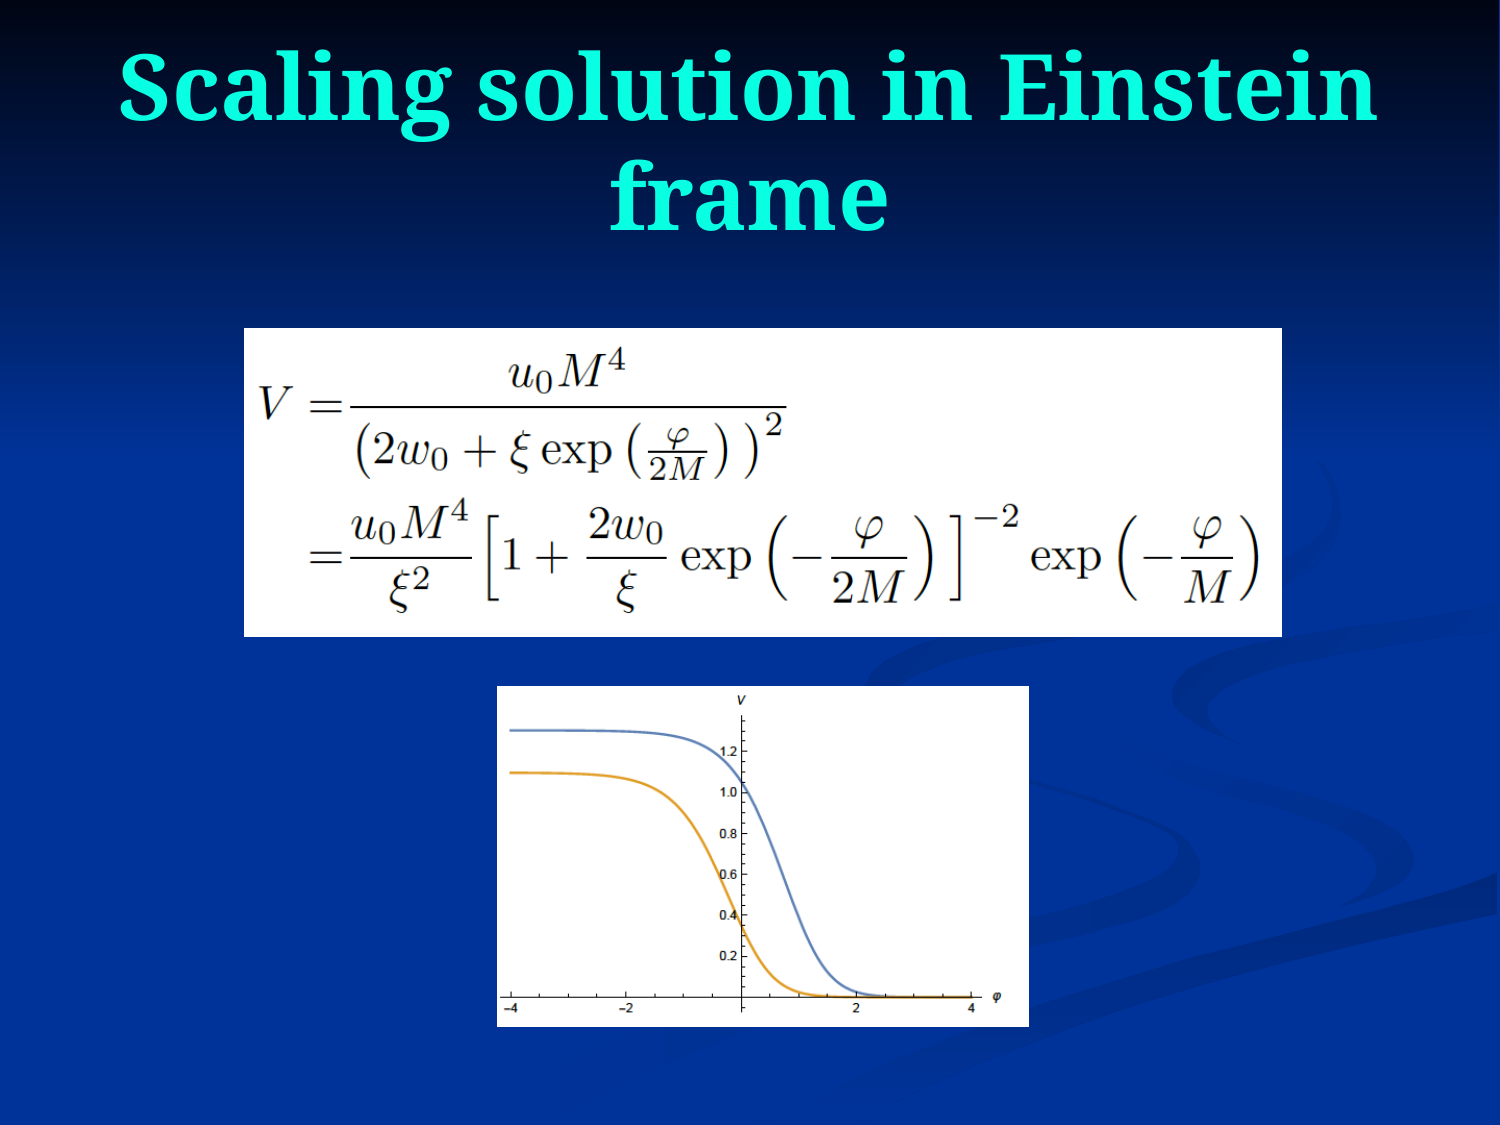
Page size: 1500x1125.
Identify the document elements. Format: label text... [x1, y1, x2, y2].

title Scaling solution in Einstein frame [74, 44, 1426, 233]
picture [496, 686, 1029, 1027]
picture [243, 328, 1282, 637]
